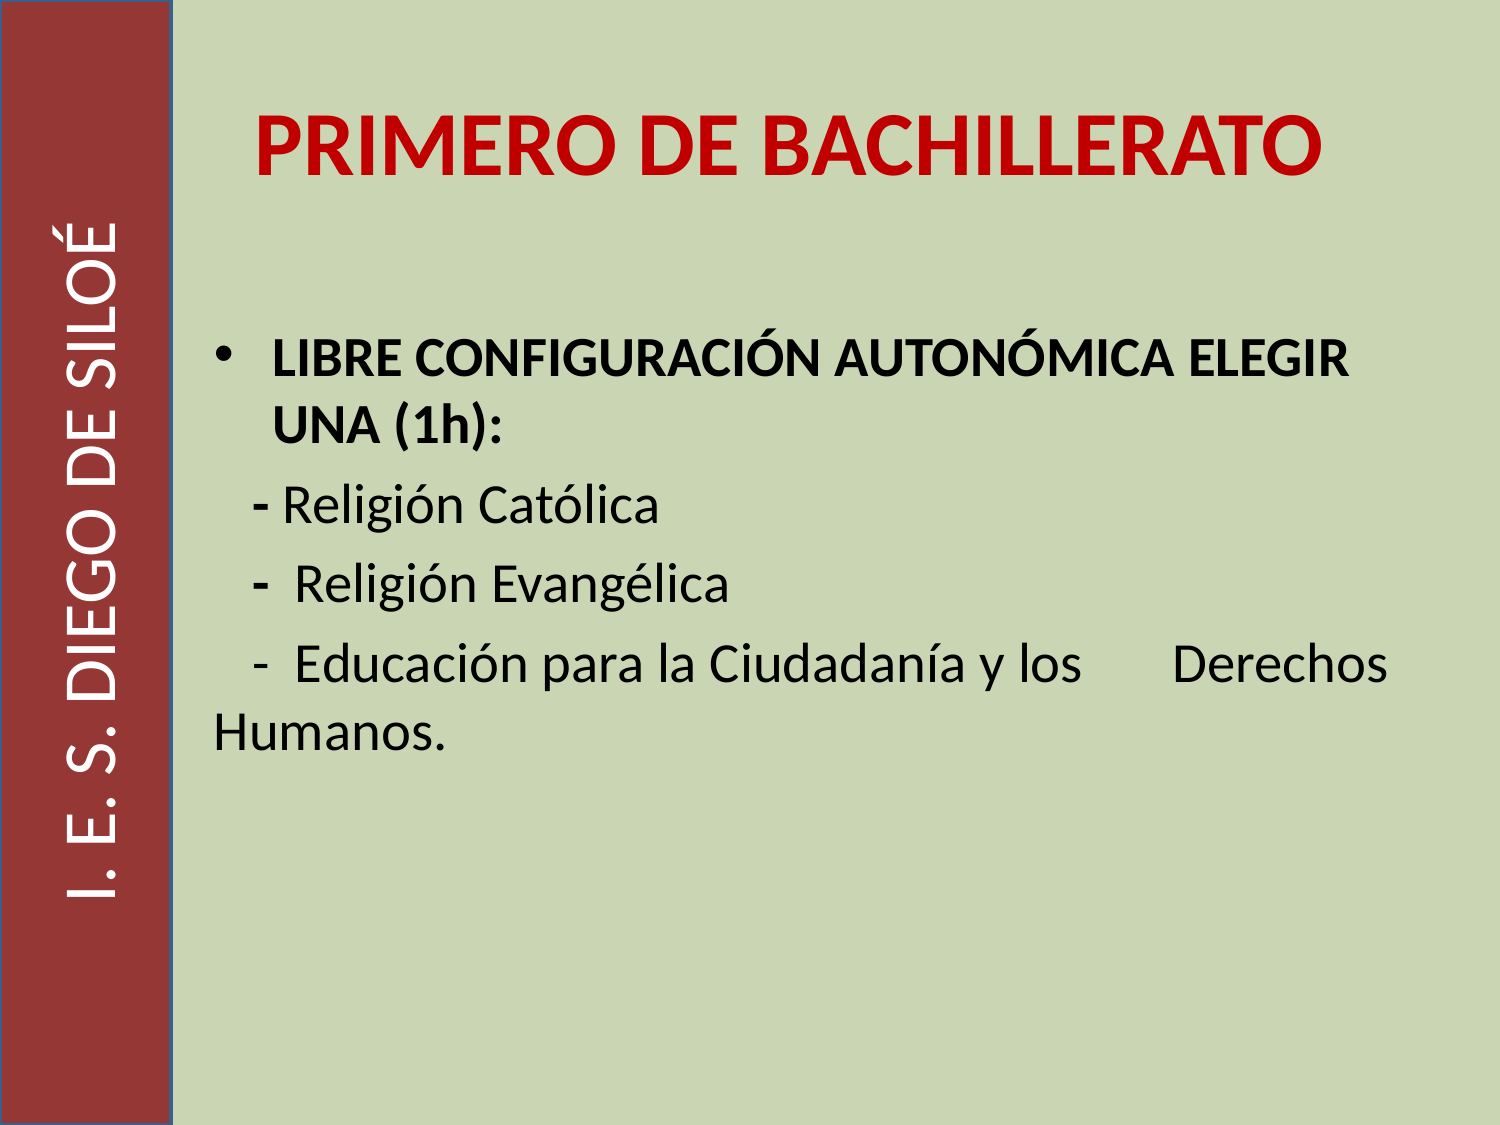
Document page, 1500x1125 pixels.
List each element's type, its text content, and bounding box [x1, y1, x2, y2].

text_box LIBRE CONFIGURACIÓN AUTONÓMICA ELEGIR UNA (1h): - Religión Católica - Religión Evangélica - Educación para la Ciudadanía y los Derechos Humanos. [199, 262, 1425, 1005]
text_box PRIMERO DE BACHILLERATO [175, 45, 1425, 233]
text_box I. E. S. DIEGO DE SILOÉ [0, 0, 173, 1125]
